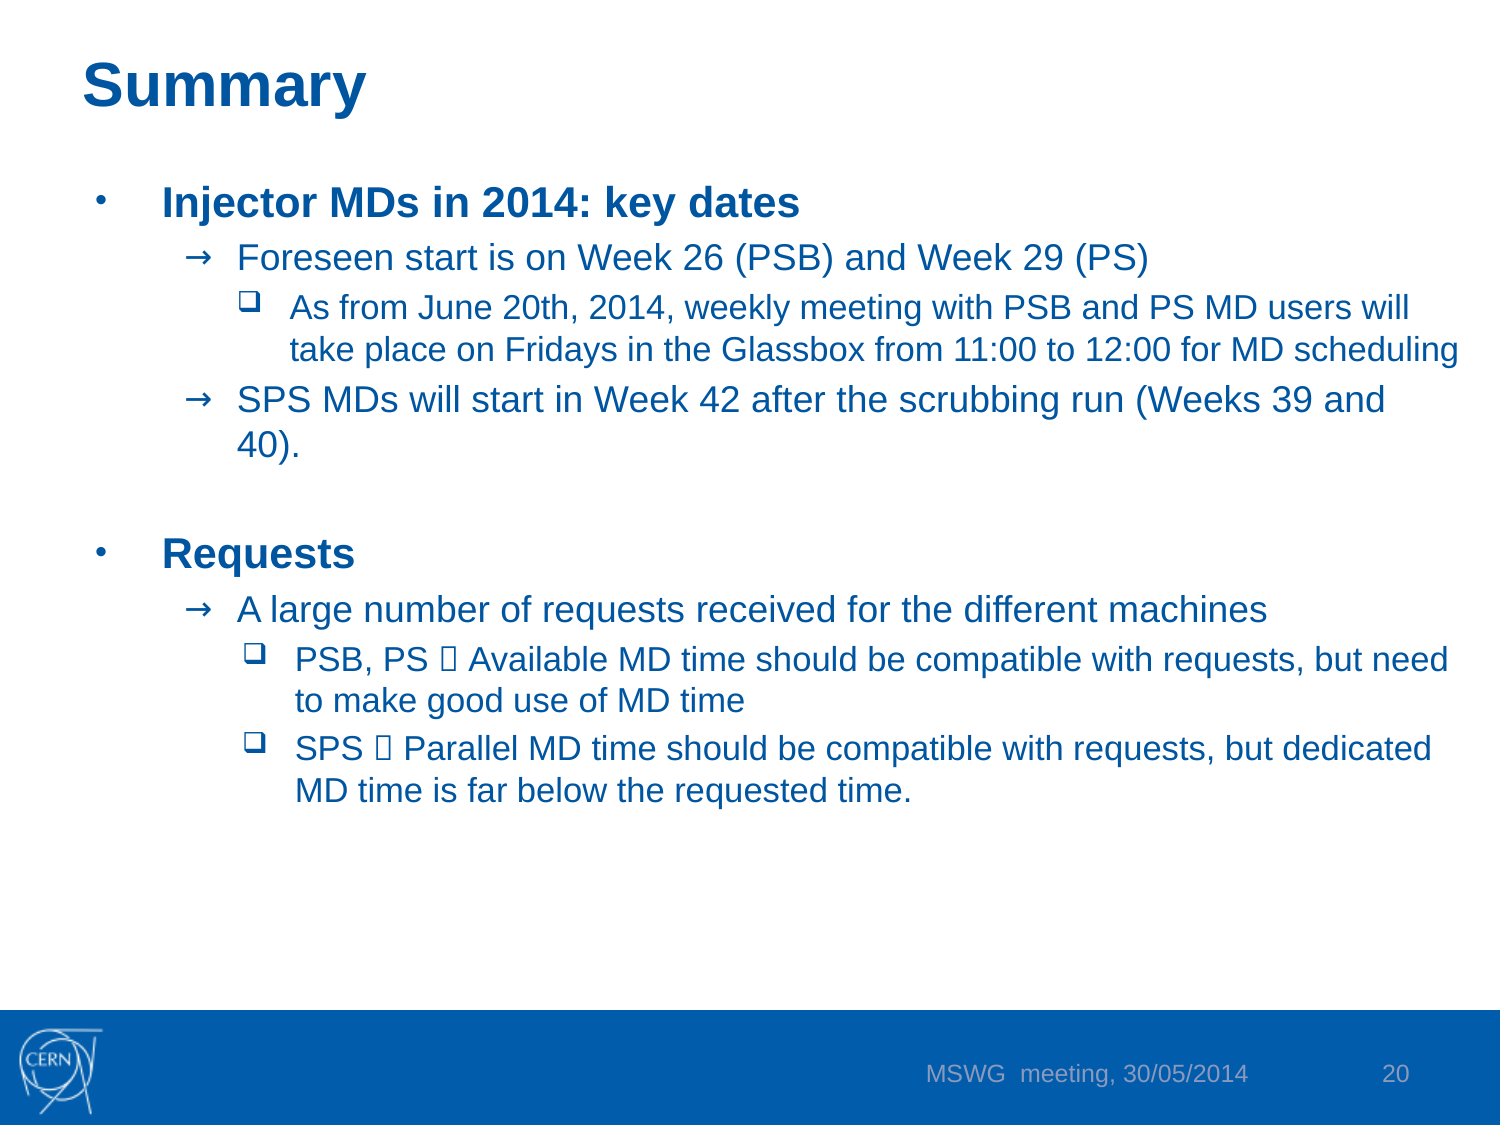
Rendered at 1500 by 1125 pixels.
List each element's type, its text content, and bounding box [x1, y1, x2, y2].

title Summary [75, 38, 1425, 125]
slide_number 20 [1342, 1042, 1425, 1103]
text_box Injector MDs in 2014: key dates Foreseen start is on Week 26 (PSB) and Week 29 (PS) As from June 20th, 2014, weekly meeting with PSB and PS MD users will take place on Fridays in the Glassbox from 11:00 to 12:00 for MD scheduling SPS MDs will start in Week 42 after the scrubbing run (Weeks 39 and 40). Requests A large number of requests received for the different machines PSB, PS  Available MD time should be compatible with requests, but need to make good use of MD time SPS  Parallel MD time should be compatible with requests, but dedicated MD time is far below the requested time. [74, 166, 1475, 865]
footer MSWG meeting, 30/05/2014 [850, 1042, 1326, 1103]
